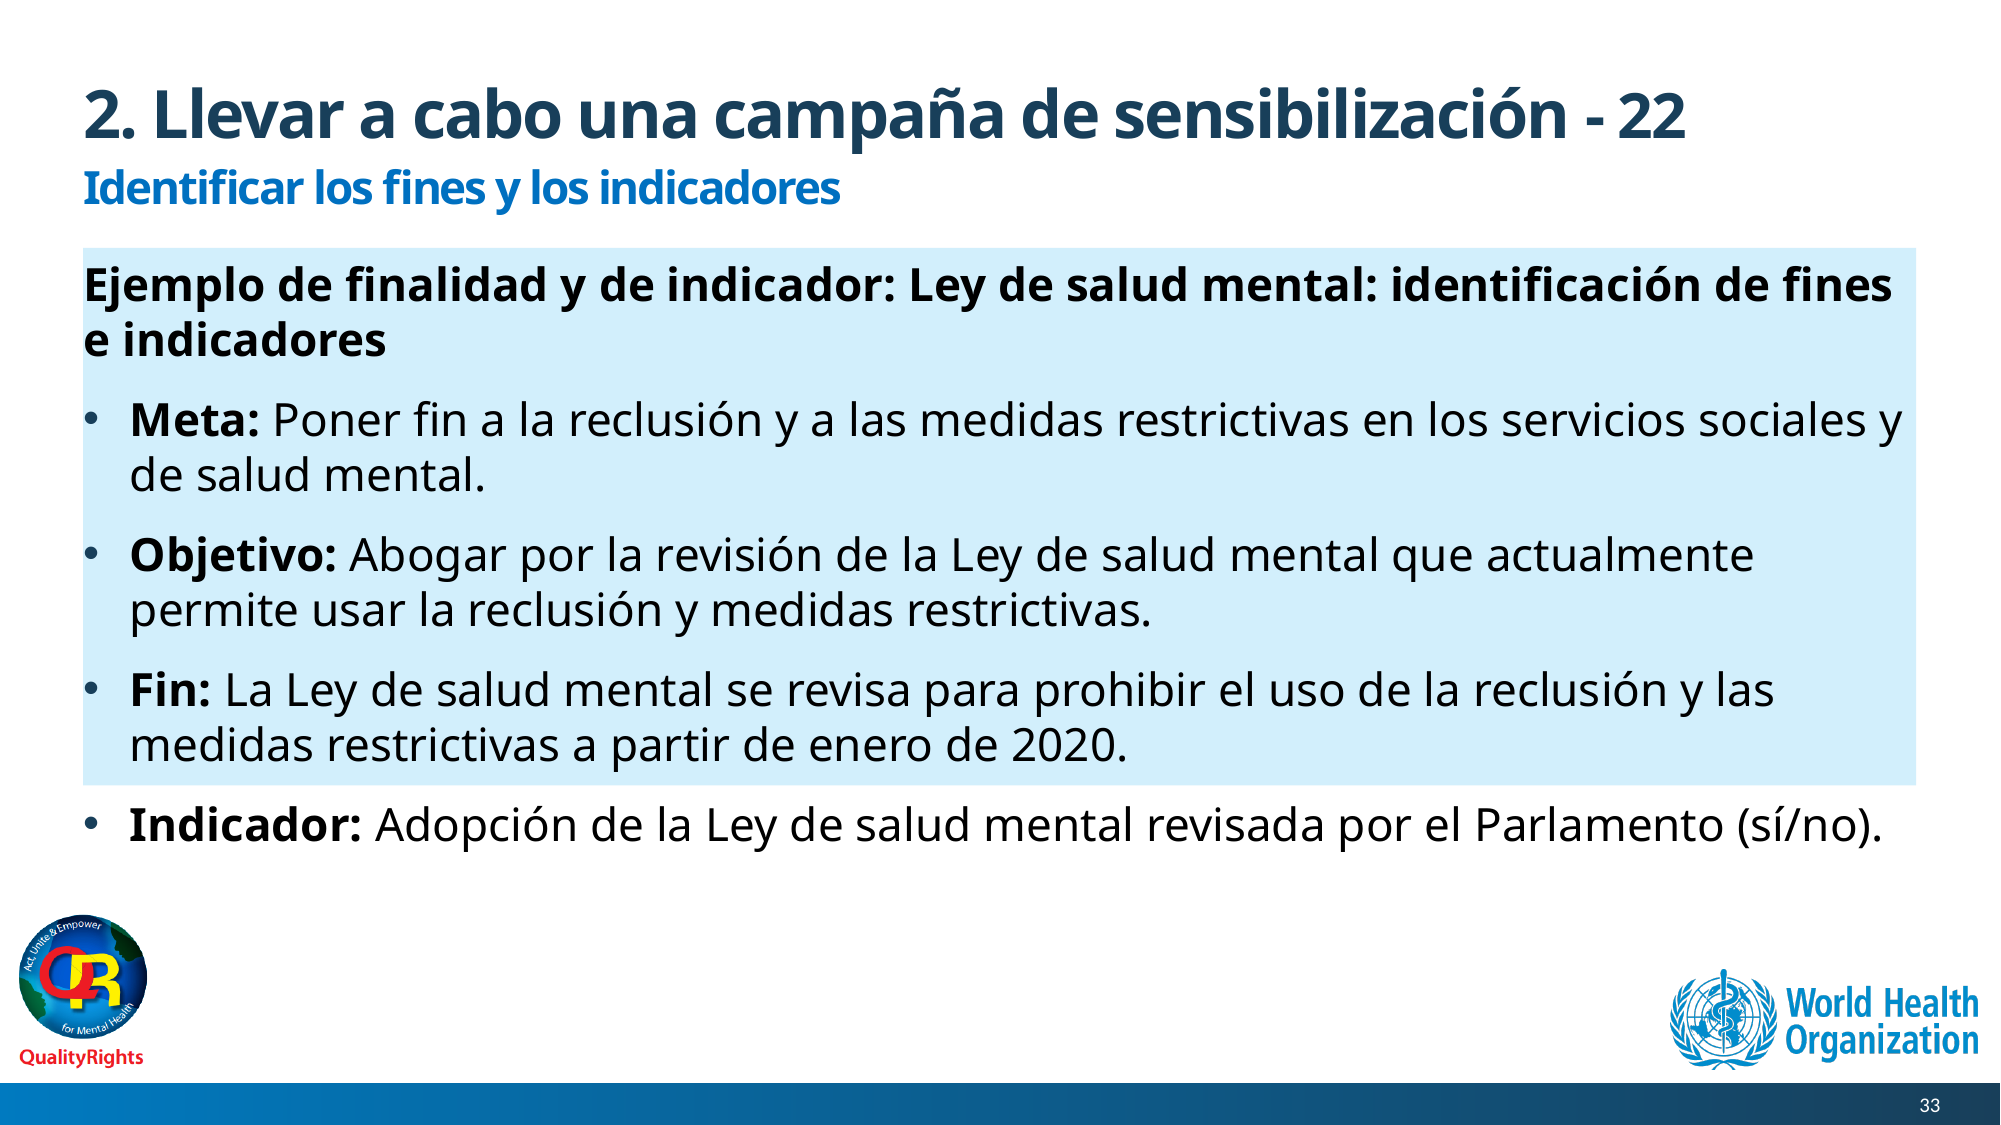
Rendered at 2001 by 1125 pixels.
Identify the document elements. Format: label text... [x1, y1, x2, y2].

picture [1711, 1021, 1722, 1029]
picture [0, 897, 162, 1082]
picture [1725, 1040, 1747, 1054]
picture [1670, 969, 1978, 1070]
list Identificar los fines y los indicadores [83, 155, 1917, 215]
picture [1670, 1029, 1716, 1070]
picture [1678, 1024, 1682, 1034]
picture [1726, 988, 1733, 999]
list Ejemplo de finalidad y de indicador: Ley de salud mental: identificación de fines e indicadores Meta: Poner fin a la reclusión y a las medidas restrictivas en los servicios sociales y de salud mental. Objetivo: Abogar por la revisión de la Ley de salud mental que actualmente permite usar la reclusión y medidas restrictivas. Fin: La Ley de salud mental se revisa para prohibir el uso de la reclusión y las medidas restrictivas a partir de enero de 2020. Indicador: Adopción de la Ley de salud mental revisada por el Parlamento (sí/no). [83, 247, 1917, 786]
title 2. Llevar a cabo una campaña de sensibilización - 22 [83, 83, 1930, 150]
picture [1716, 1064, 1731, 1070]
